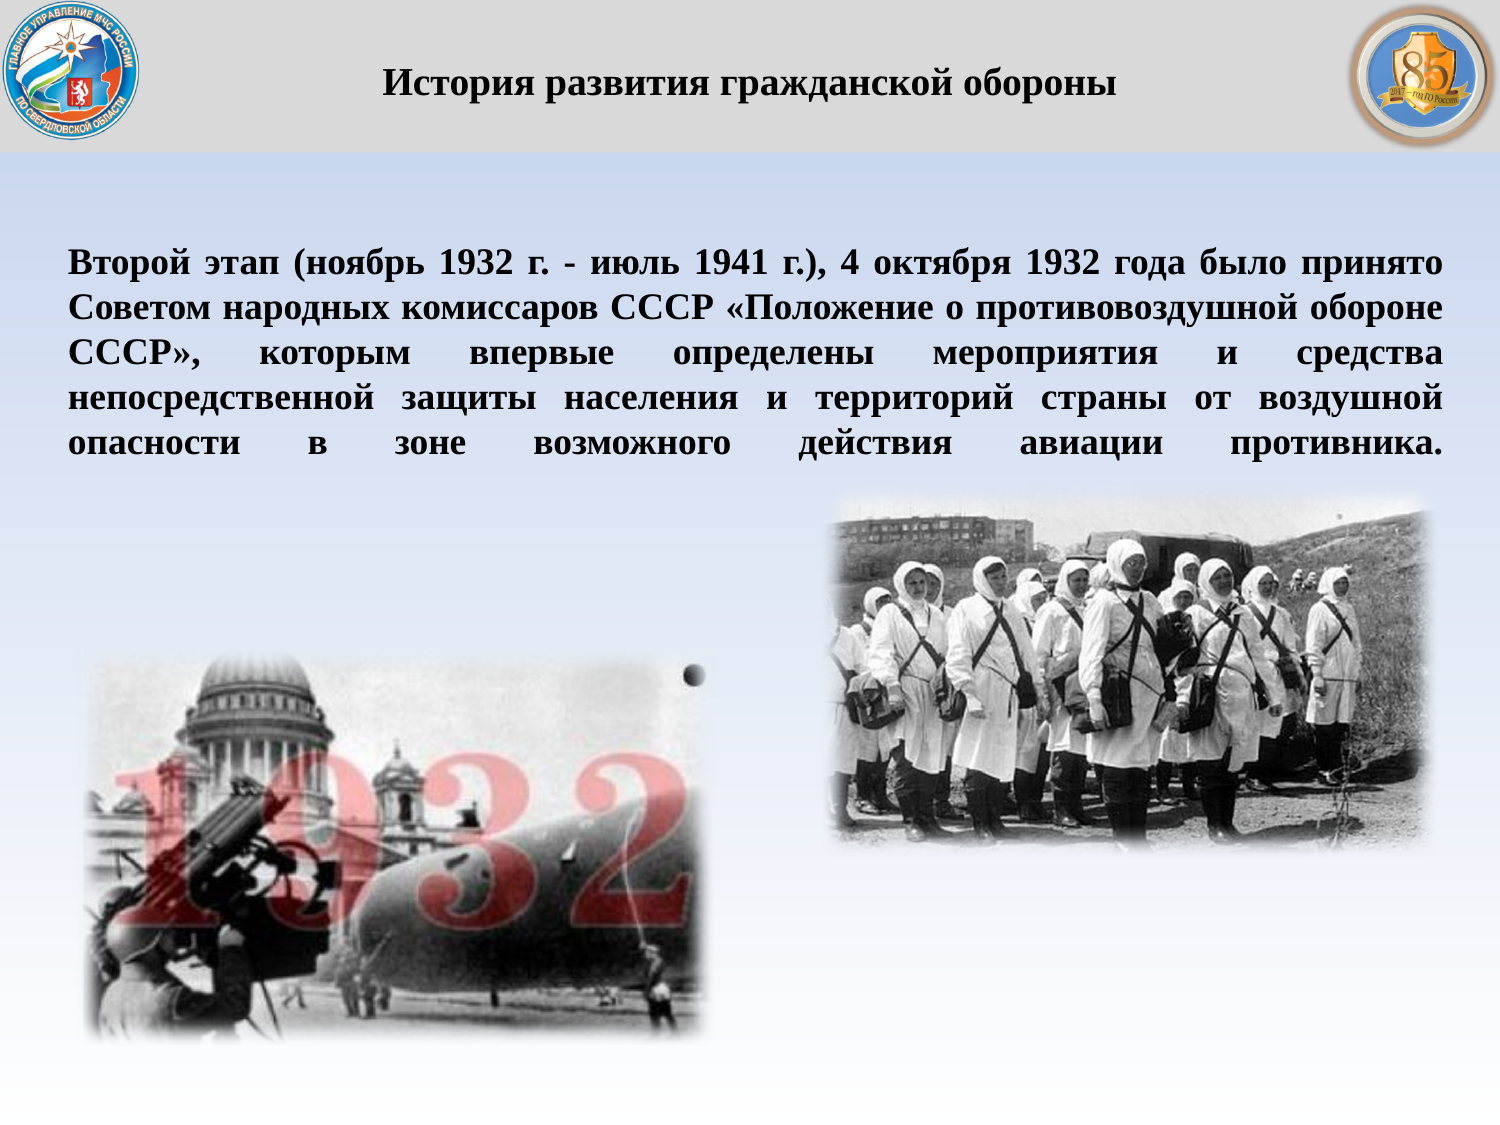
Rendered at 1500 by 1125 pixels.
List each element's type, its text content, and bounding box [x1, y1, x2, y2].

picture [1342, 0, 1500, 153]
title История развития гражданской обороны [0, 0, 1340, 153]
picture [820, 479, 1439, 859]
picture [76, 644, 715, 1048]
picture [0, 0, 141, 141]
text_box Второй этап (ноябрь 1932 г. - июль 1941 г.), 4 октября 1932 года было принято Советом народных комиссаров СССР «Положение о противовоздушной обороне СССР», которым впервые определены мероприятия и средства непосредственной защиты населения и территорий страны от воздушной опасности в зоне возможного действия авиации противника. [53, 184, 1459, 515]
